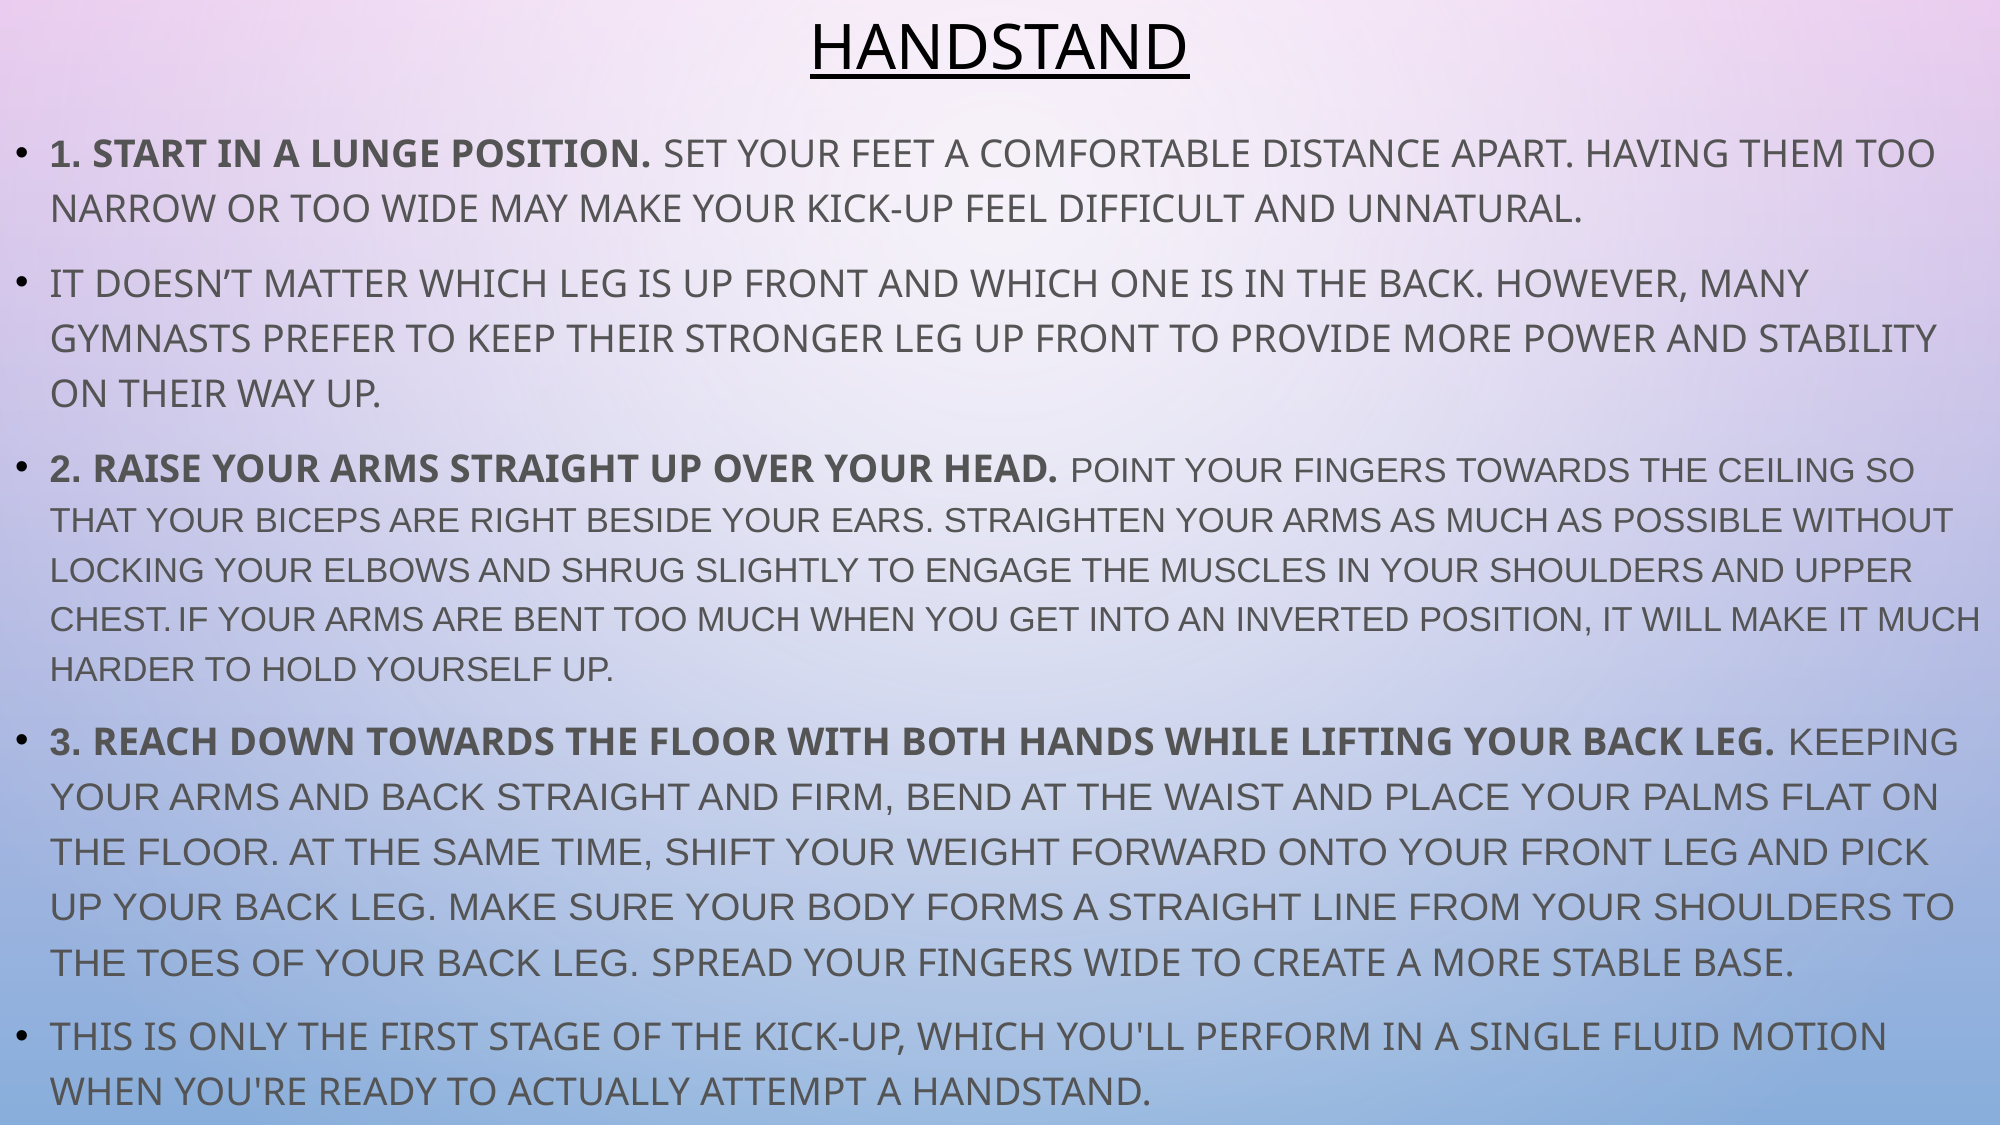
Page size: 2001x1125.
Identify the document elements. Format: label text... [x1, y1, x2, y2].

list 1. Start in a lunge position. Set your feet a comfortable distance apart. Having them too narrow or too wide may make your kick-up feel difficult and unnatural. It doesn’t matter which leg is up front and which one is in the back. However, many gymnasts prefer to keep their stronger leg up front to provide more power and stability on their way up. 2. Raise your arms straight up over your head. POINT YOUR FINGERS TOWARDS THE CEILING SO THAT YOUR BICEPS ARE RIGHT BESIDE YOUR EARS. STRAIGHTEN YOUR ARMS AS MUCH AS POSSIBLE WITHOUT LOCKING YOUR ELBOWS AND SHRUG SLIGHTLY TO ENGAGE THE MUSCLES IN YOUR SHOULDERS AND UPPER CHEST. IF YOUR ARMS ARE BENT TOO MUCH WHEN YOU GET INTO AN INVERTED POSITION, it will make it much harder to hold yourself up. 3. Reach down towards the floor with both hands while lifting your back leg. Keeping your arms and back straight and firm, bend at the waist and place your palms flat on the floor. At the same time, shift your weight forward onto your front leg and pick up your back leg. Make sure your body forms a straight line from your shoulders to the toes of your back leg. Spread your fingers wide to create a more stable base. This is only the first stage of the kick-up, which you'll perform in a single fluid motion when you're ready to actually attempt a handstand. [0, 112, 2000, 1125]
title Handstand [137, 0, 1863, 93]
